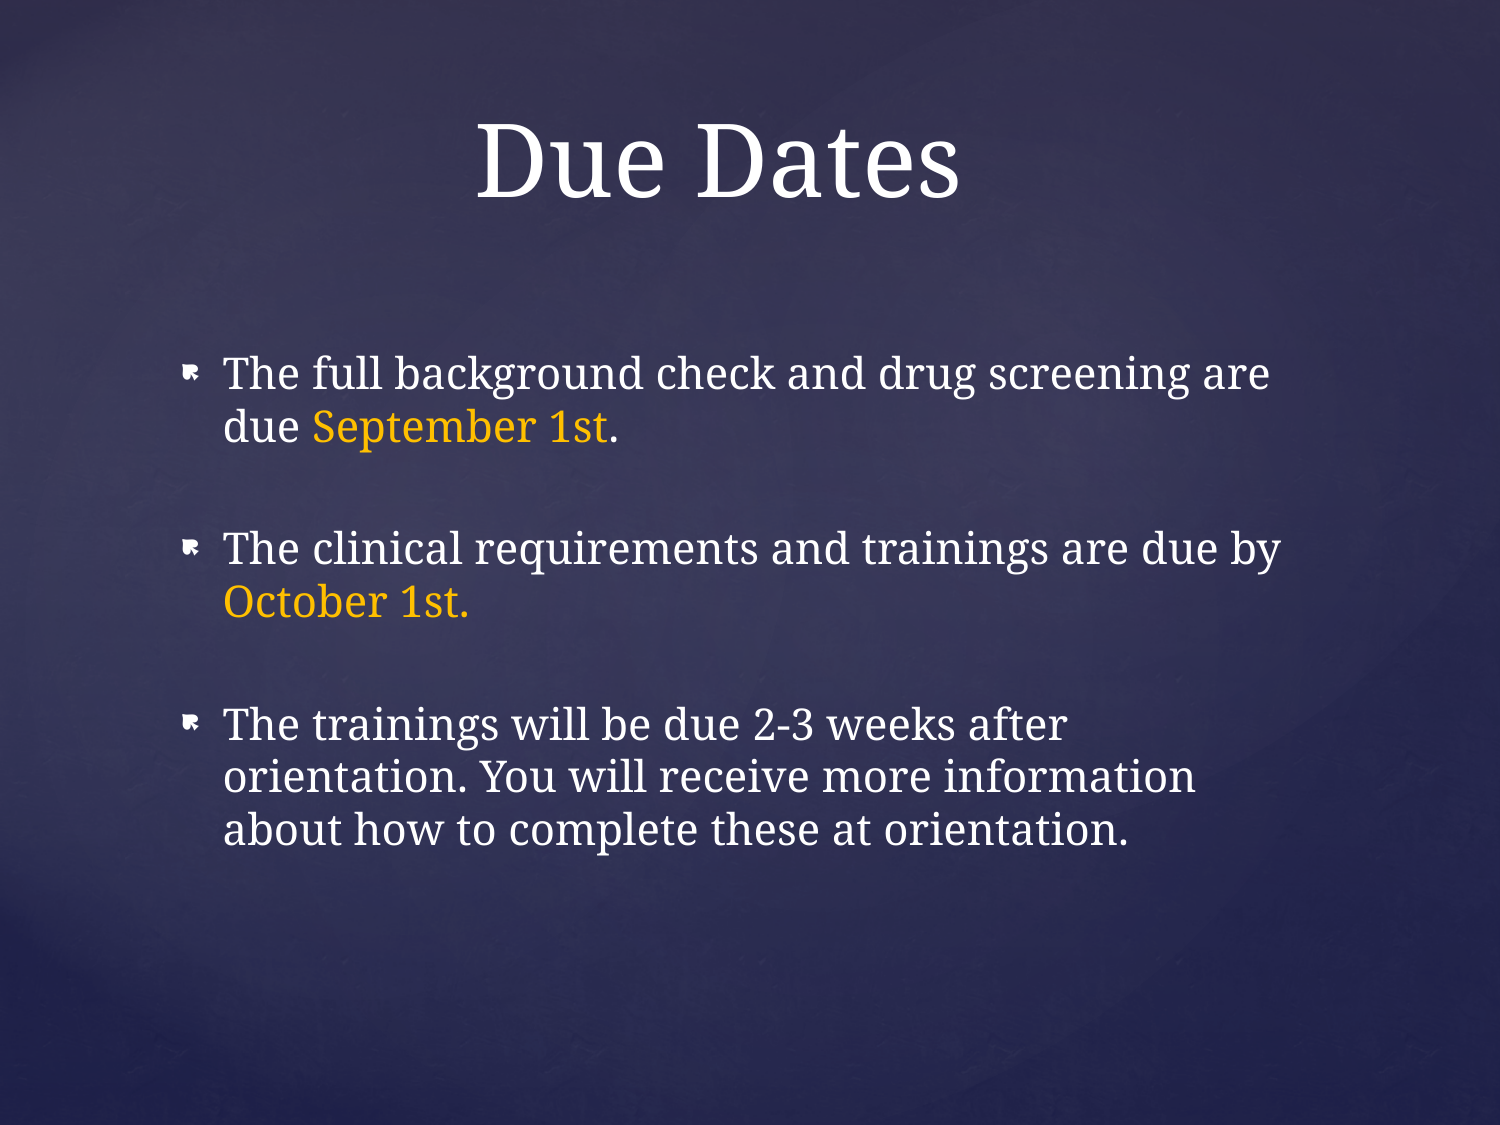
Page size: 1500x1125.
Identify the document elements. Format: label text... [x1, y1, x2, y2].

list The full background check and drug screening are due September 1st. The clinical requirements and trainings are due by October 1st. The trainings will be due 2-3 weeks after orientation. You will receive more information about how to complete these at orientation. [162, 299, 1325, 900]
title Due Dates [99, 75, 1338, 225]
